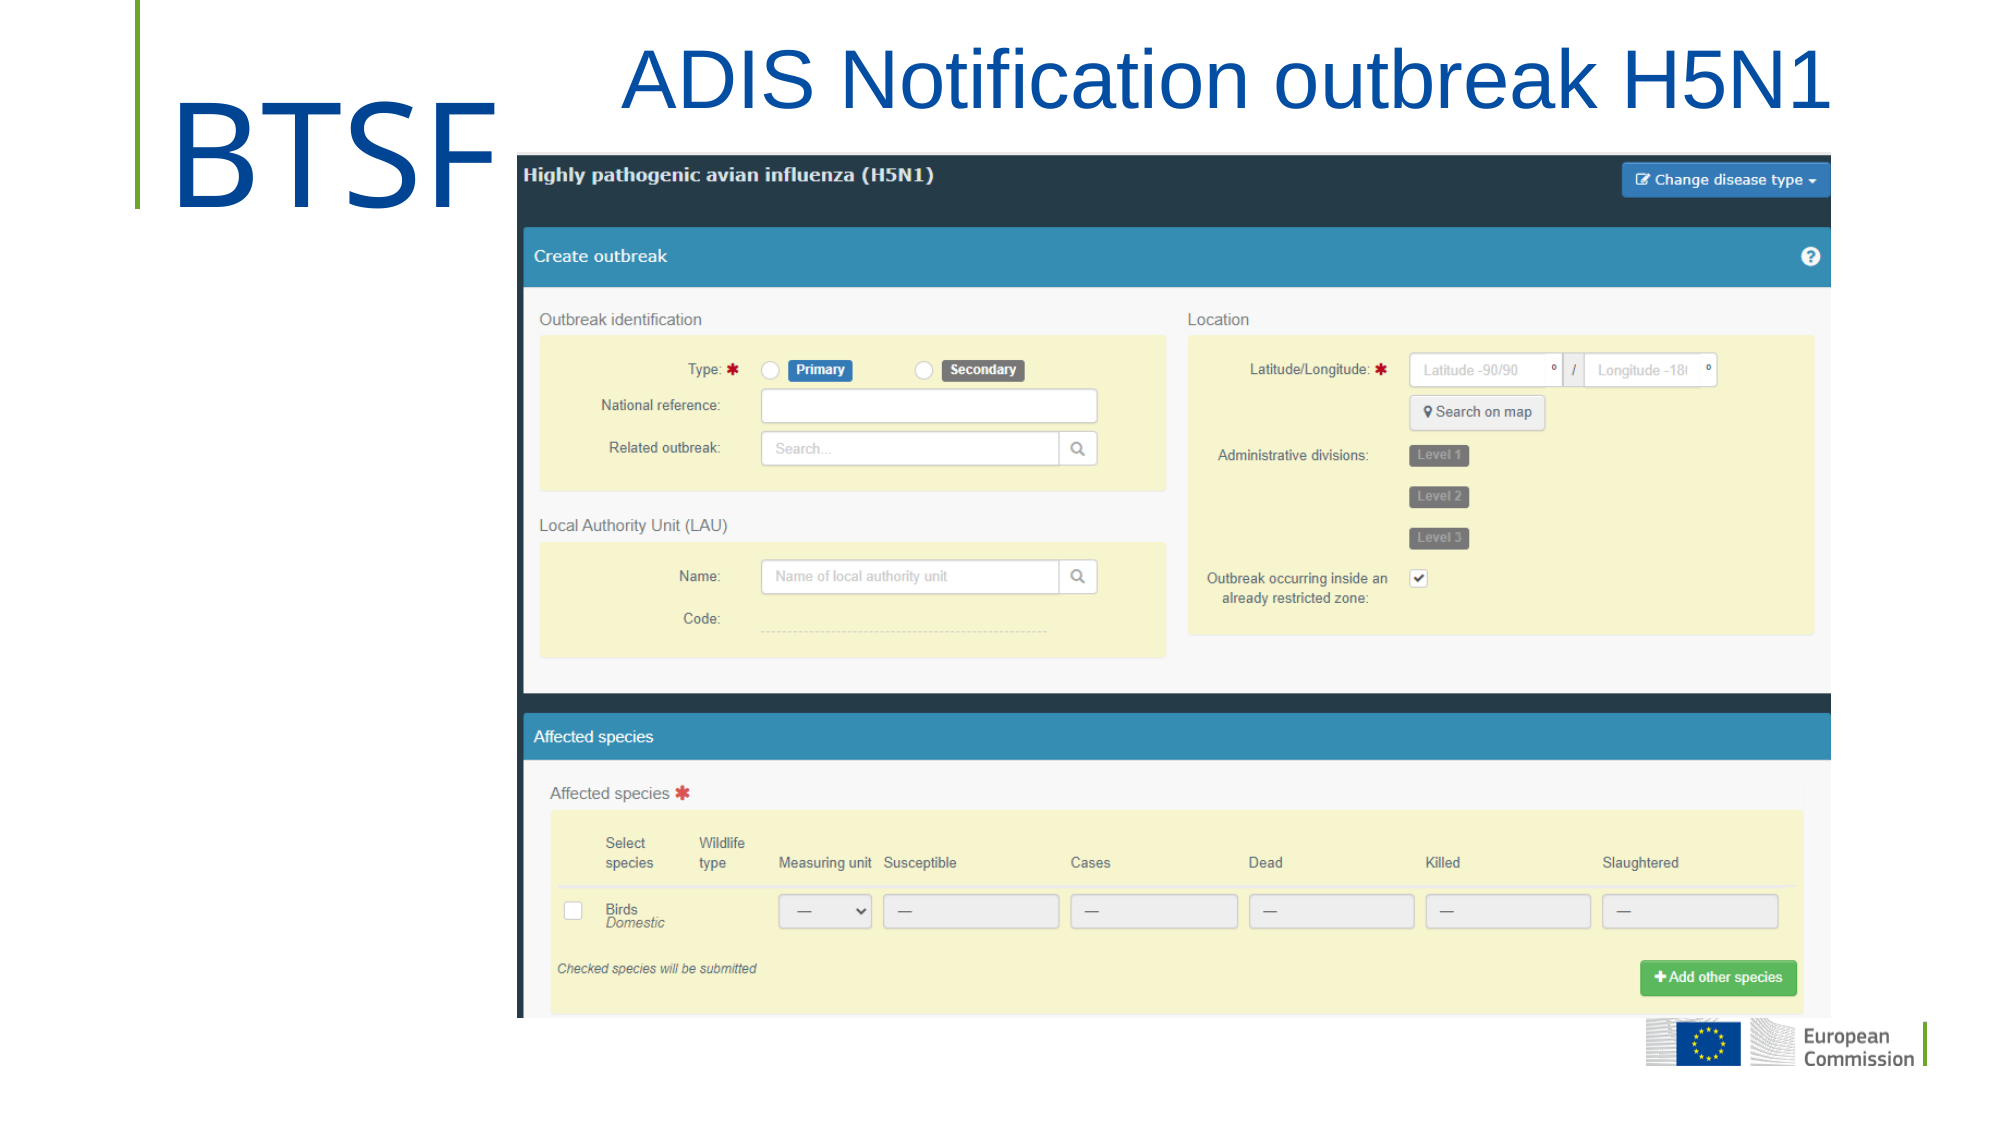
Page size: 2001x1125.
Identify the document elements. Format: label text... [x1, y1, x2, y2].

text_box ADIS Notification outbreak H5N1 [607, 18, 1877, 133]
picture [517, 152, 1927, 1066]
